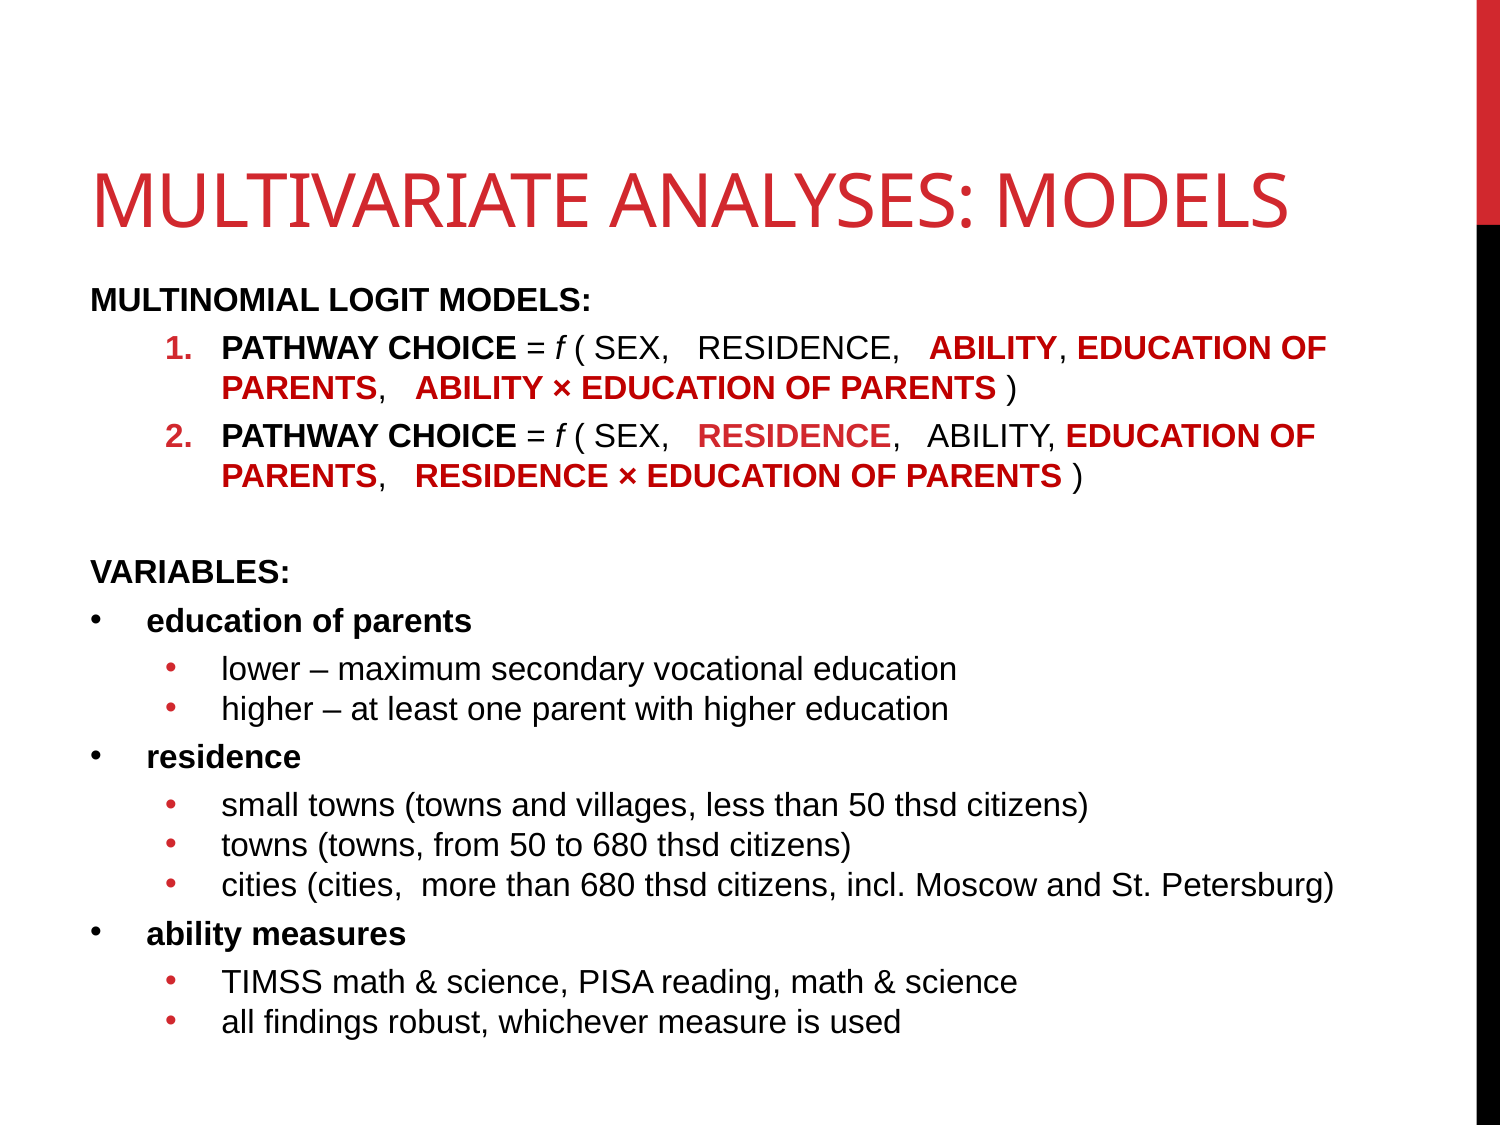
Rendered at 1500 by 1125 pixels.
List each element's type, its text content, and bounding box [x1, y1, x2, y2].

list MULTINOMIAL LOGIT MODELS: PATHWAY CHOICE = f ( SEX, RESIDENCE, ABILITY, EDUCATION OF PARENTS, ABILITY × EDUCATION OF PARENTS ) PATHWAY CHOICE = f ( SEX, RESIDENCE, ABILITY, EDUCATION OF PARENTS, RESIDENCE × EDUCATION OF PARENTS ) VARIABLES: education of parents lower – maximum secondary vocational education higher – at least one parent with higher education residence small towns (towns and villages, less than 50 thsd citizens) towns (towns, from 50 to 680 thsd citizens) cities (cities, more than 680 thsd citizens, incl. Moscow and St. Petersburg) ability measures TIMSS math & science, PISA reading, math & science all findings robust, whichever measure is used [75, 270, 1388, 988]
title MULTIVARIATE ANALYSES: MODELS [75, 25, 1329, 250]
